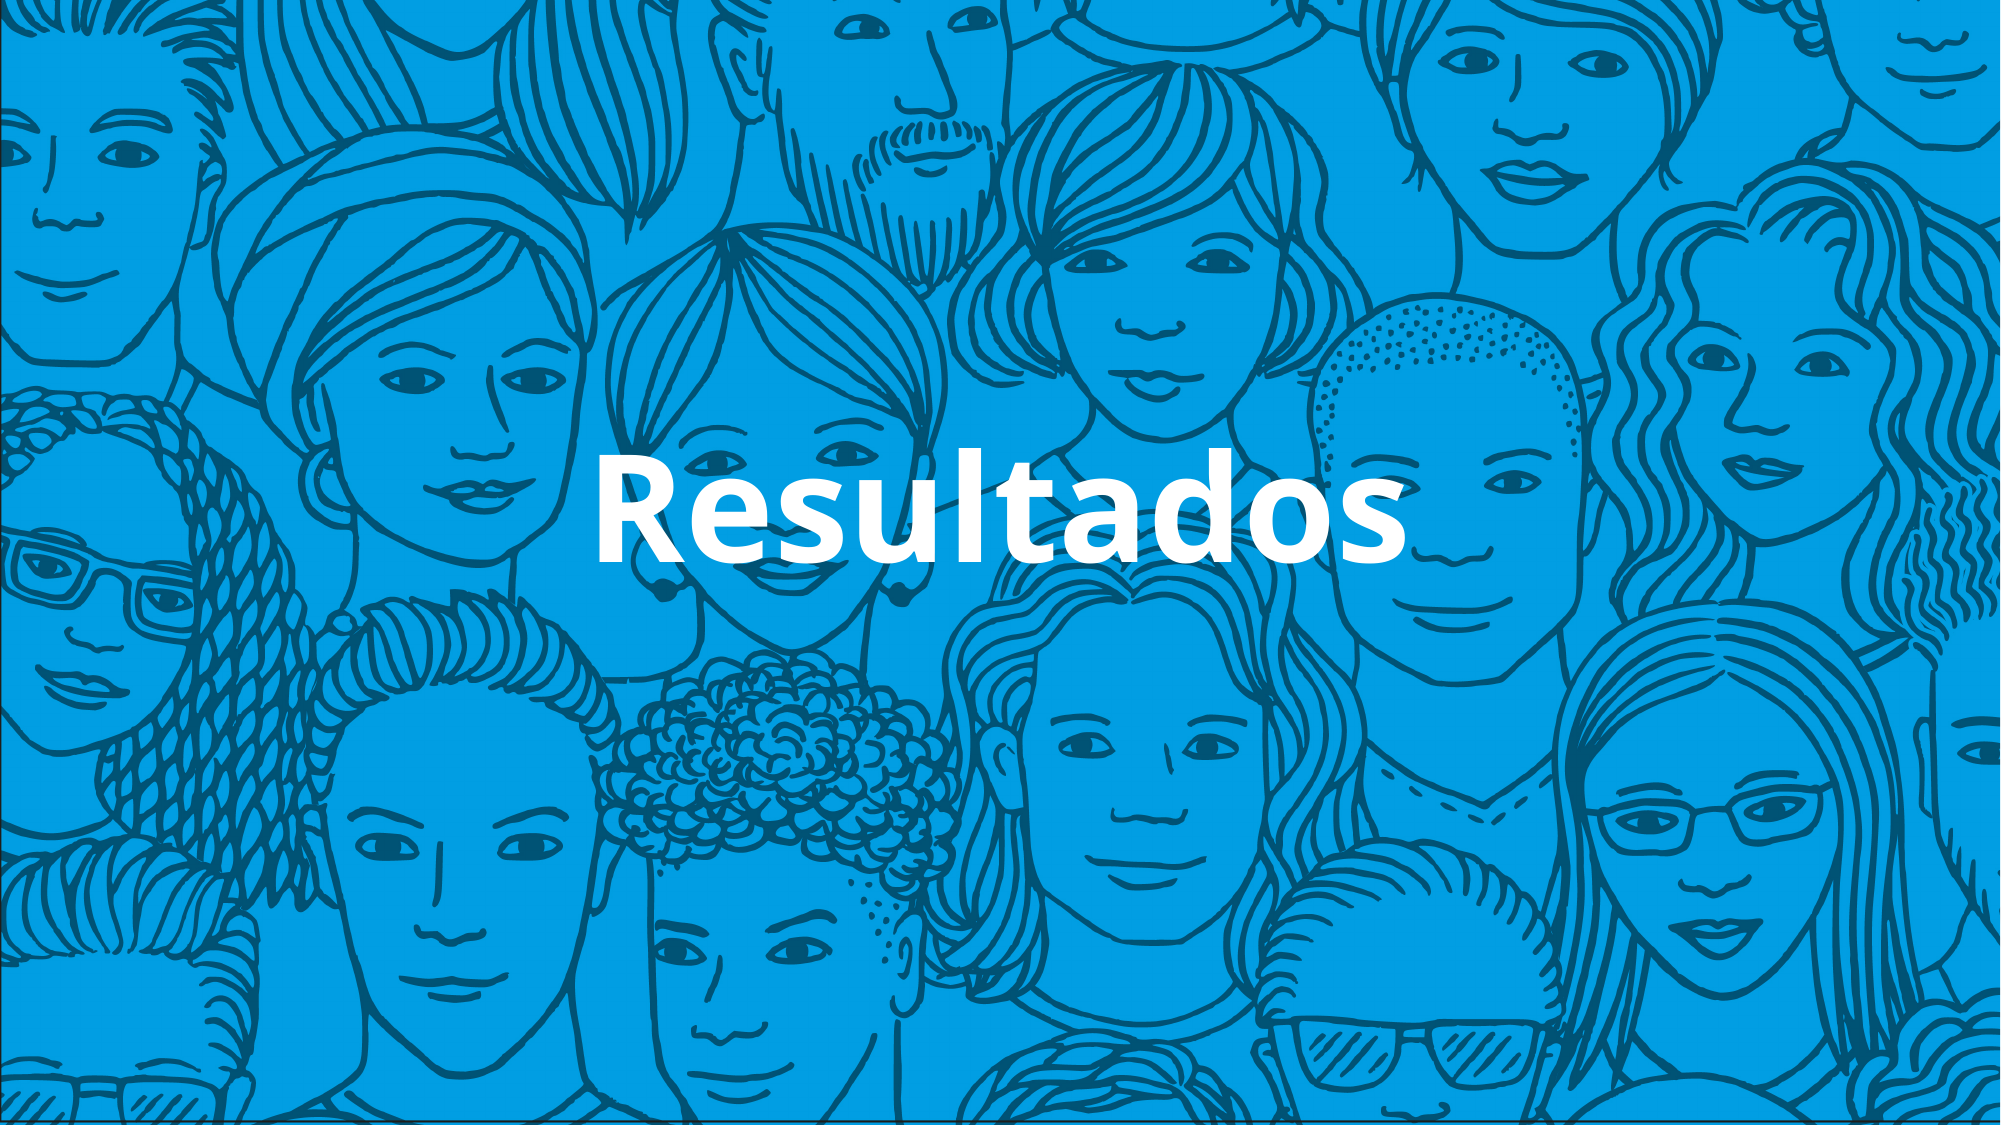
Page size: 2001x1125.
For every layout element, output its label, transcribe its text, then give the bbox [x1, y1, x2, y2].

title Resultados [136, 280, 1862, 749]
